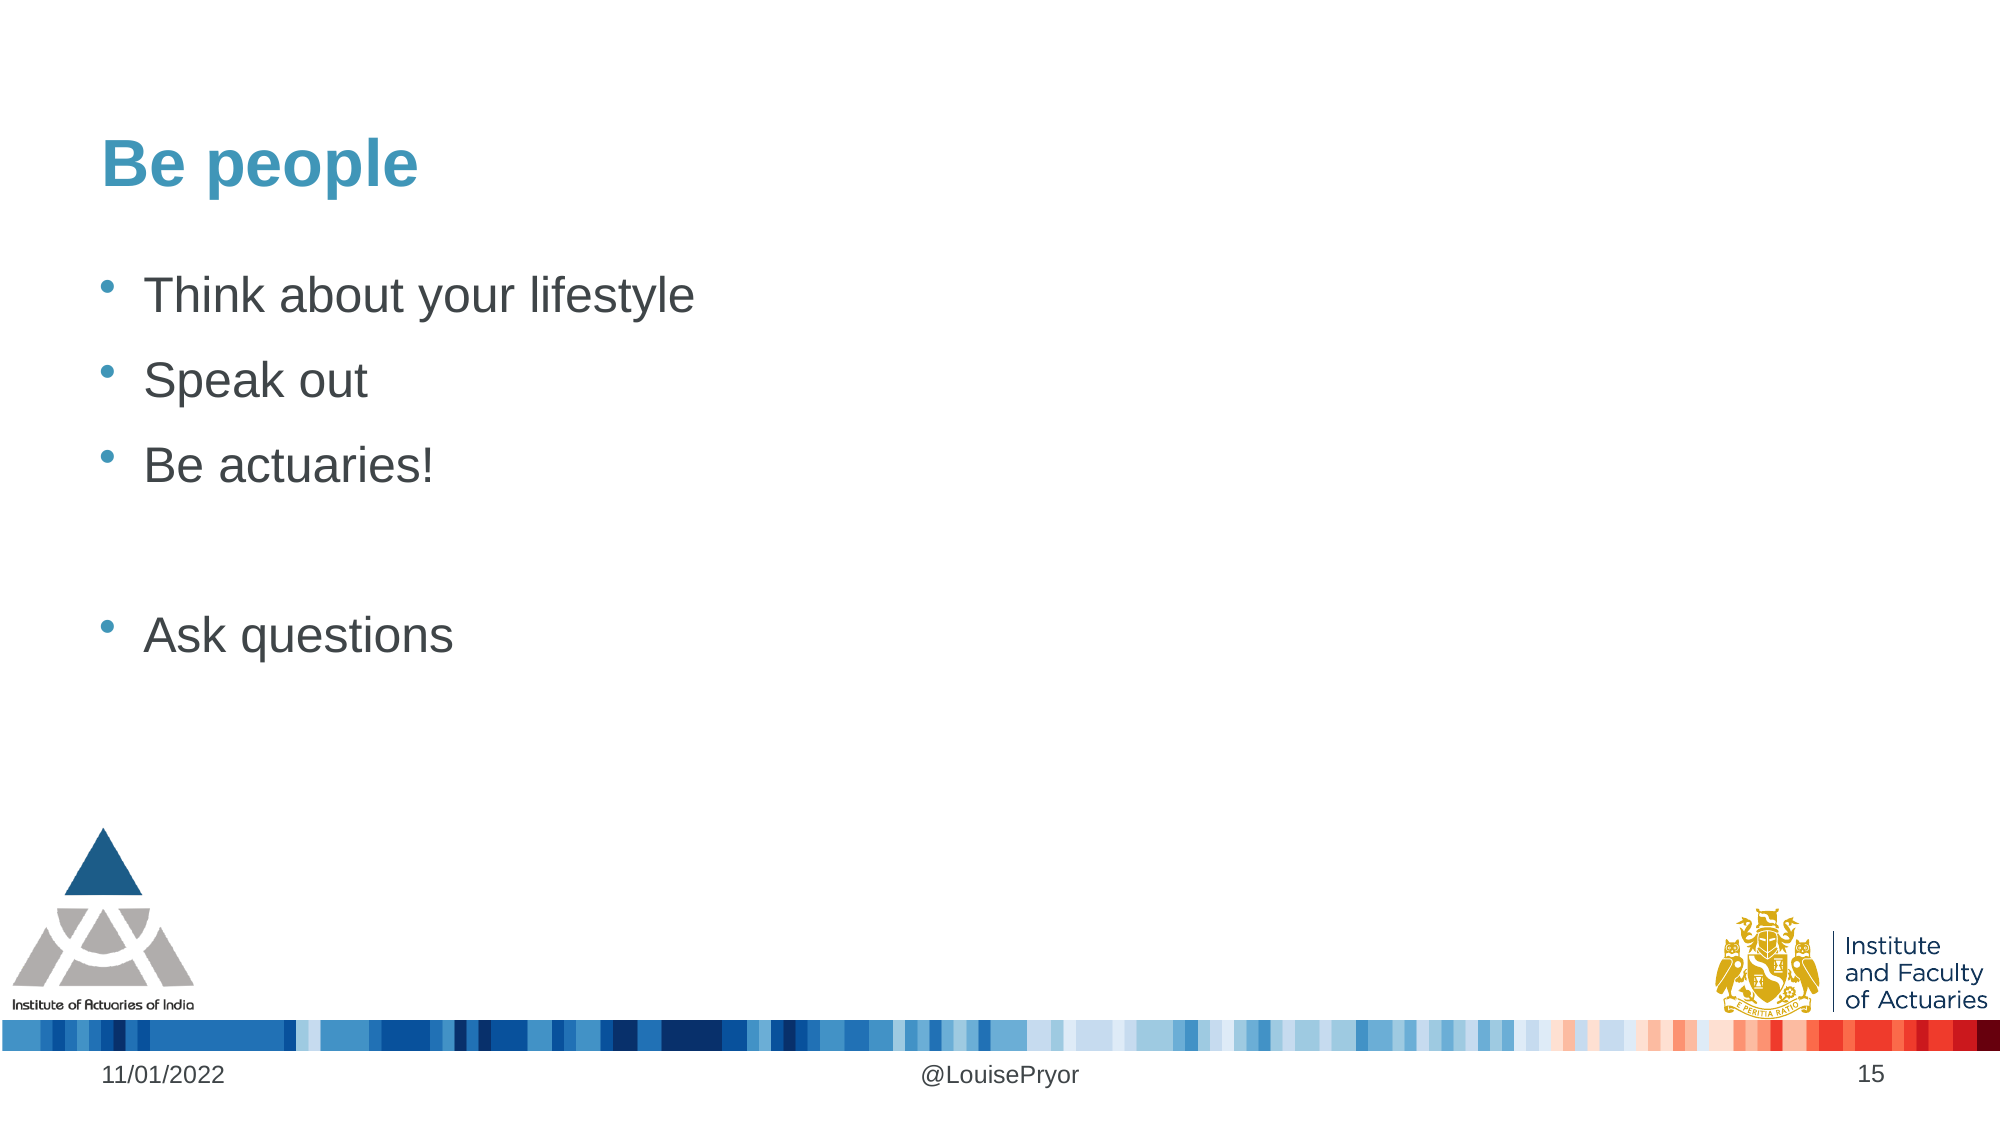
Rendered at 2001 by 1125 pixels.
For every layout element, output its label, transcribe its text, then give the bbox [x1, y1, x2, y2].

slide_number 15 [1758, 1050, 1901, 1106]
title Be people [86, 66, 1900, 254]
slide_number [86, 1051, 527, 1106]
footer @LouisePryor [527, 1051, 1473, 1106]
list Think about your lifestyle Speak out Be actuaries! Ask questions [84, 255, 1900, 945]
picture [2, 1020, 2000, 1051]
picture [12, 827, 194, 1010]
